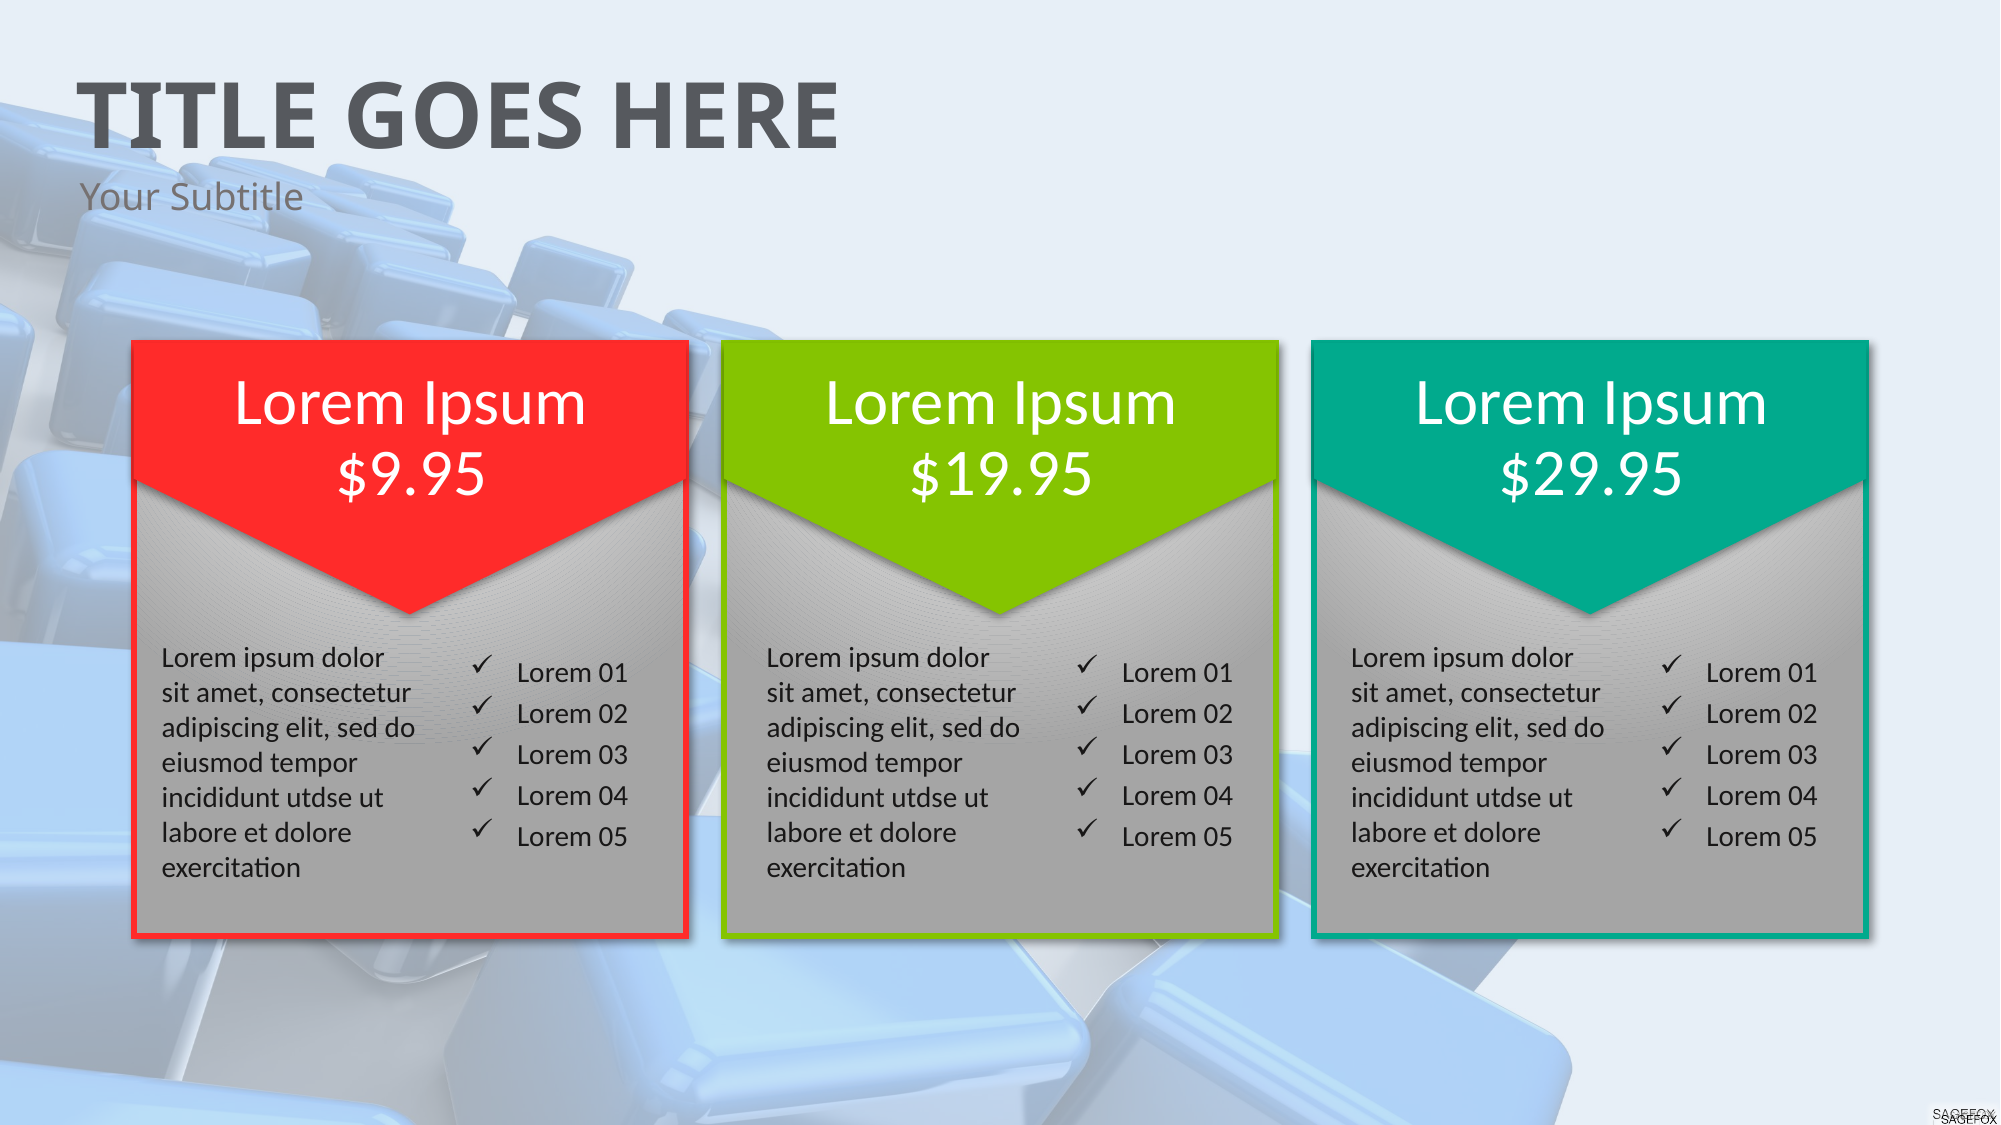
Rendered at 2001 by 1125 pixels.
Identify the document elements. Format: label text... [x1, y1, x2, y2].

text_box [133, 342, 686, 615]
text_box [60, 49, 1020, 227]
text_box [723, 342, 1277, 615]
picture [1929, 1108, 1999, 1125]
text_box Lorem ipsum dolor sit amet, consectetur adipiscing elit, sed do eiusmod tempor incididunt utdse ut labore et dolore exercitation [756, 633, 1032, 889]
text_box [723, 615, 1277, 936]
text_box [1314, 615, 1867, 936]
text_box [133, 615, 686, 936]
text_box Lorem 01 Lorem 02 Lorem 03 Lorem 04 Lorem 05 [979, 648, 1244, 857]
text_box Lorem ipsum dolor sit amet, consectetur adipiscing elit, sed do eiusmod tempor incididunt utdse ut labore et dolore exercitation [1341, 633, 1617, 889]
text_box Lorem 01 Lorem 02 Lorem 03 Lorem 04 Lorem 05 [374, 648, 639, 857]
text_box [1314, 342, 1867, 615]
text_box Lorem 01 Lorem 02 Lorem 03 Lorem 04 Lorem 05 [1563, 648, 1828, 857]
text_box Lorem ipsum dolor sit amet, consectetur adipiscing elit, sed do eiusmod tempor incididunt utdse ut labore et dolore exercitation [151, 633, 427, 889]
